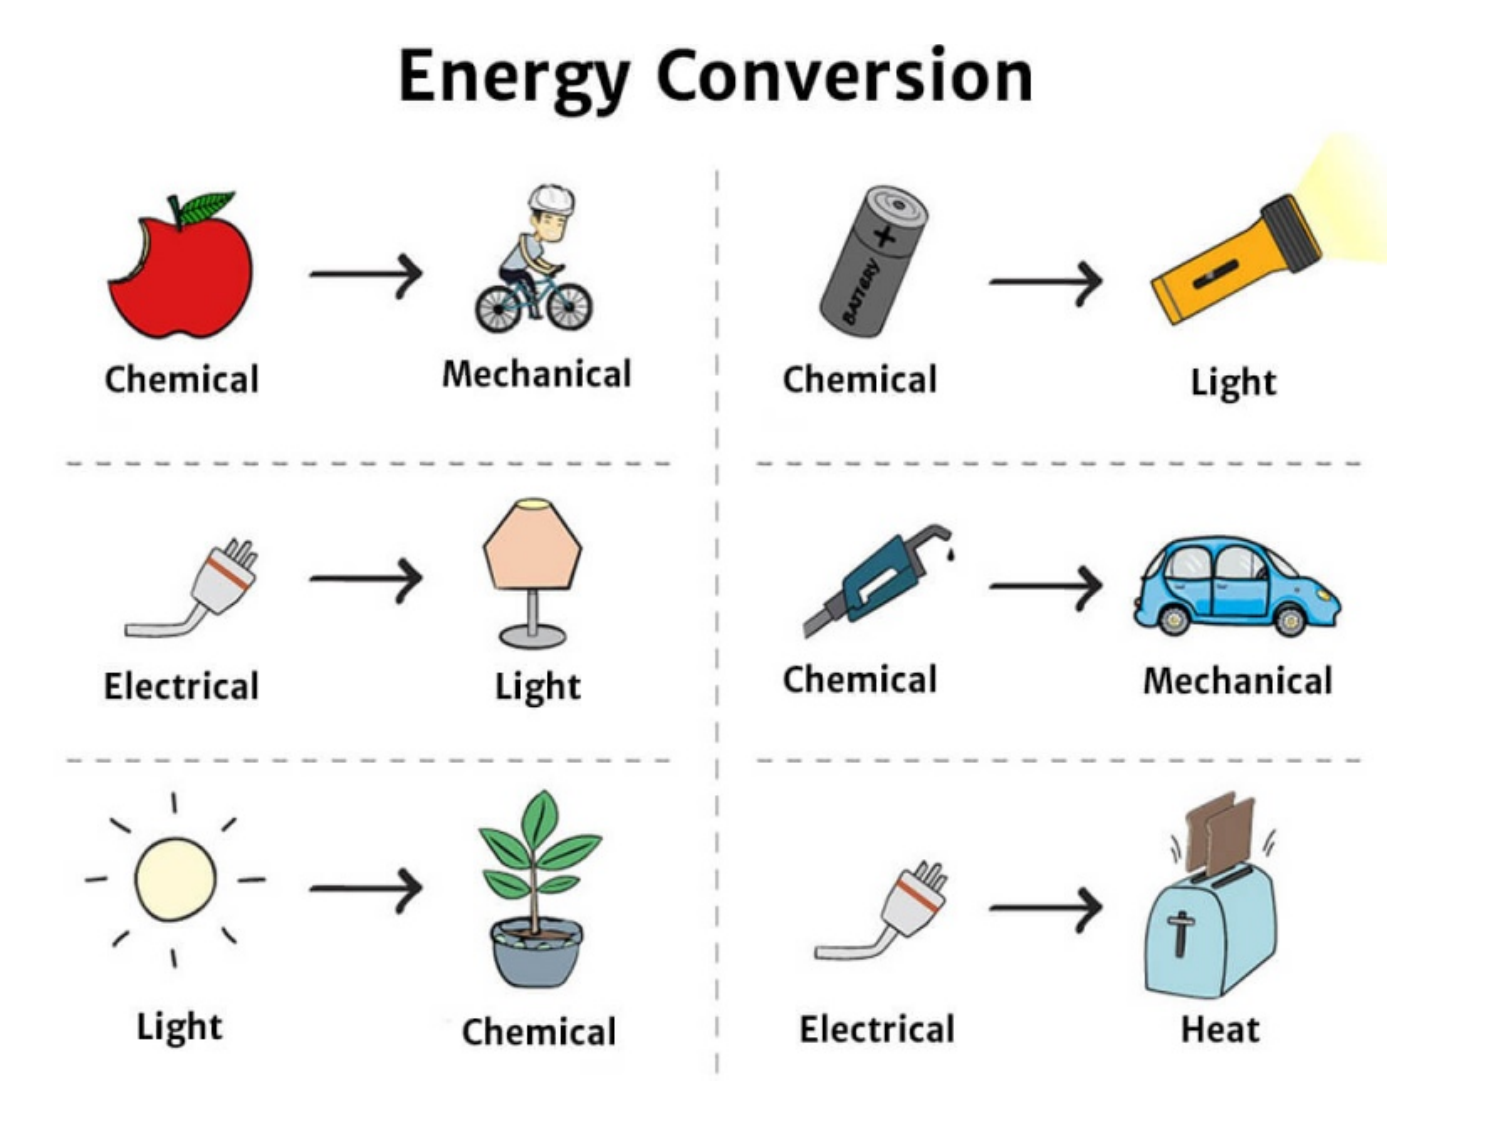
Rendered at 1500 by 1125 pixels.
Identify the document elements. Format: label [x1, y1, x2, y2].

picture [44, 44, 1387, 1081]
